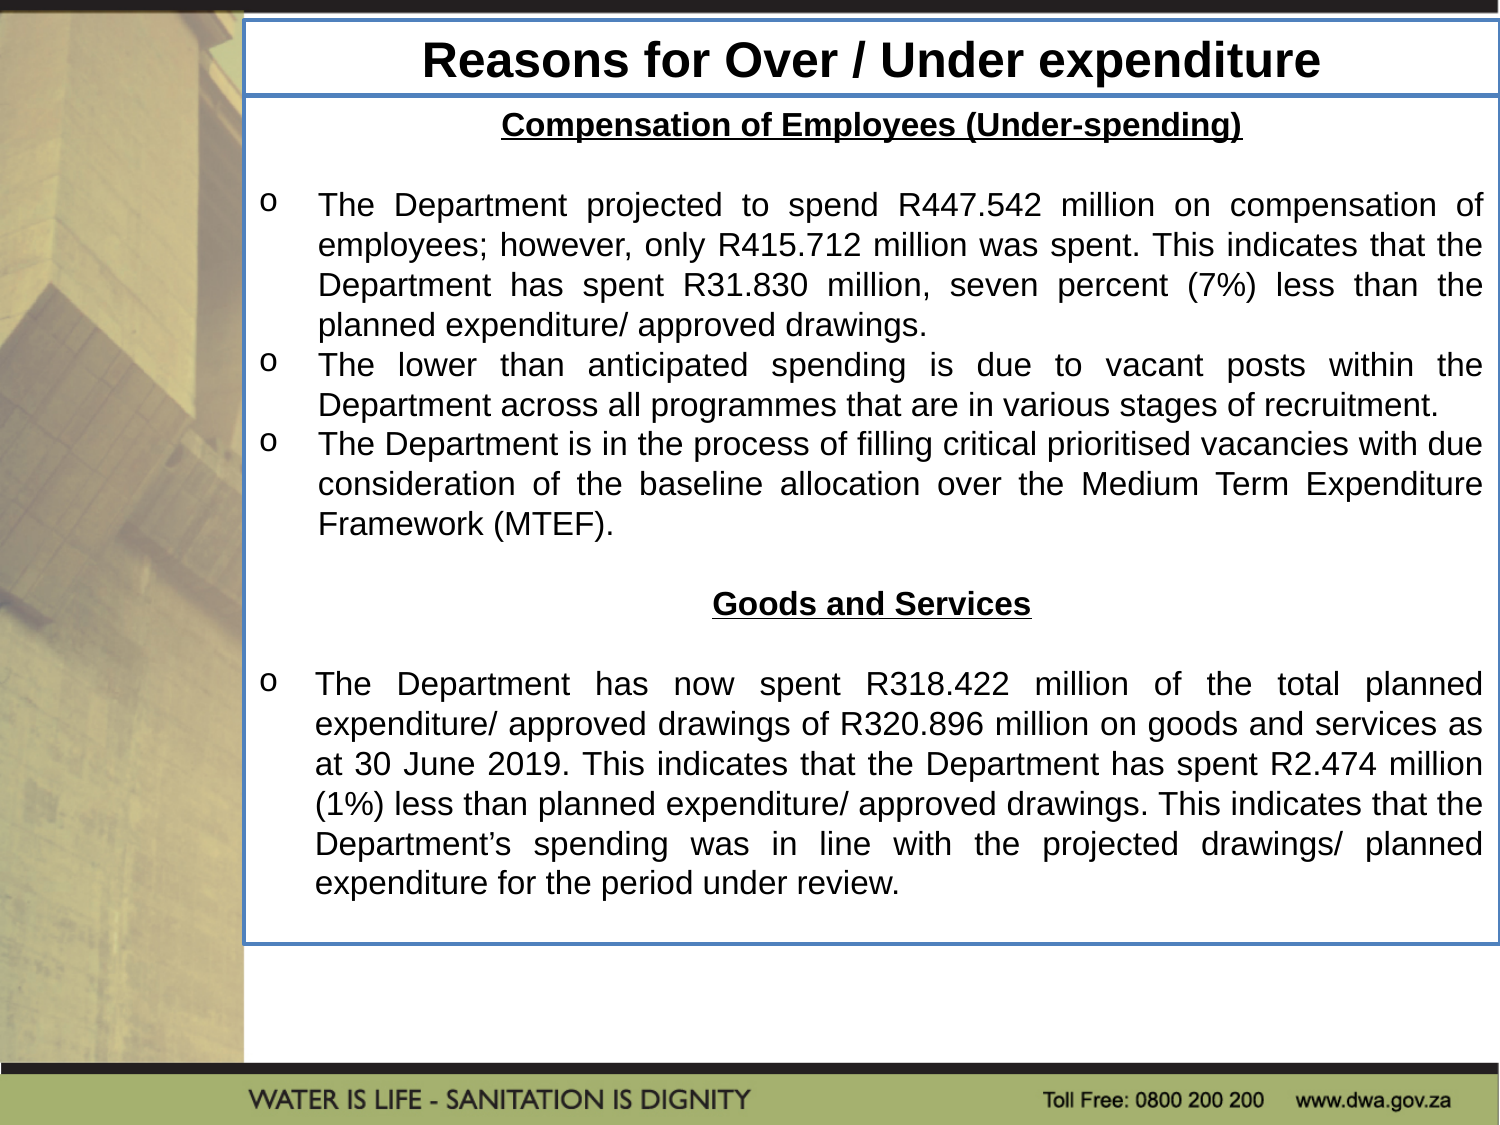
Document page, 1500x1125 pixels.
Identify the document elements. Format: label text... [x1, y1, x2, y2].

picture [0, 0, 1500, 1125]
text_box Reasons for Over / Under expenditure [242, 18, 1500, 97]
text_box Compensation of Employees (Under-spending) The Department projected to spend R447.542 million on compensation of employees; however, only R415.712 million was spent. This indicates that the Department has spent R31.830 million, seven percent (7%) less than the planned expenditure/ approved drawings. The lower than anticipated spending is due to vacant posts within the Department across all programmes that are in various stages of recruitment. The Department is in the process of filling critical prioritised vacancies with due consideration of the baseline allocation over the Medium Term Expenditure Framework (MTEF). Goods and Services The Department has now spent R318.422 million of the total planned expenditure/ approved drawings of R320.896 million on goods and services as at 30 June 2019. This indicates that the Department has spent R2.474 million (1%) less than planned expenditure/ approved drawings. This indicates that the Department’s spending was in line with the projected drawings/ planned expenditure for the period under review. [242, 97, 1500, 946]
